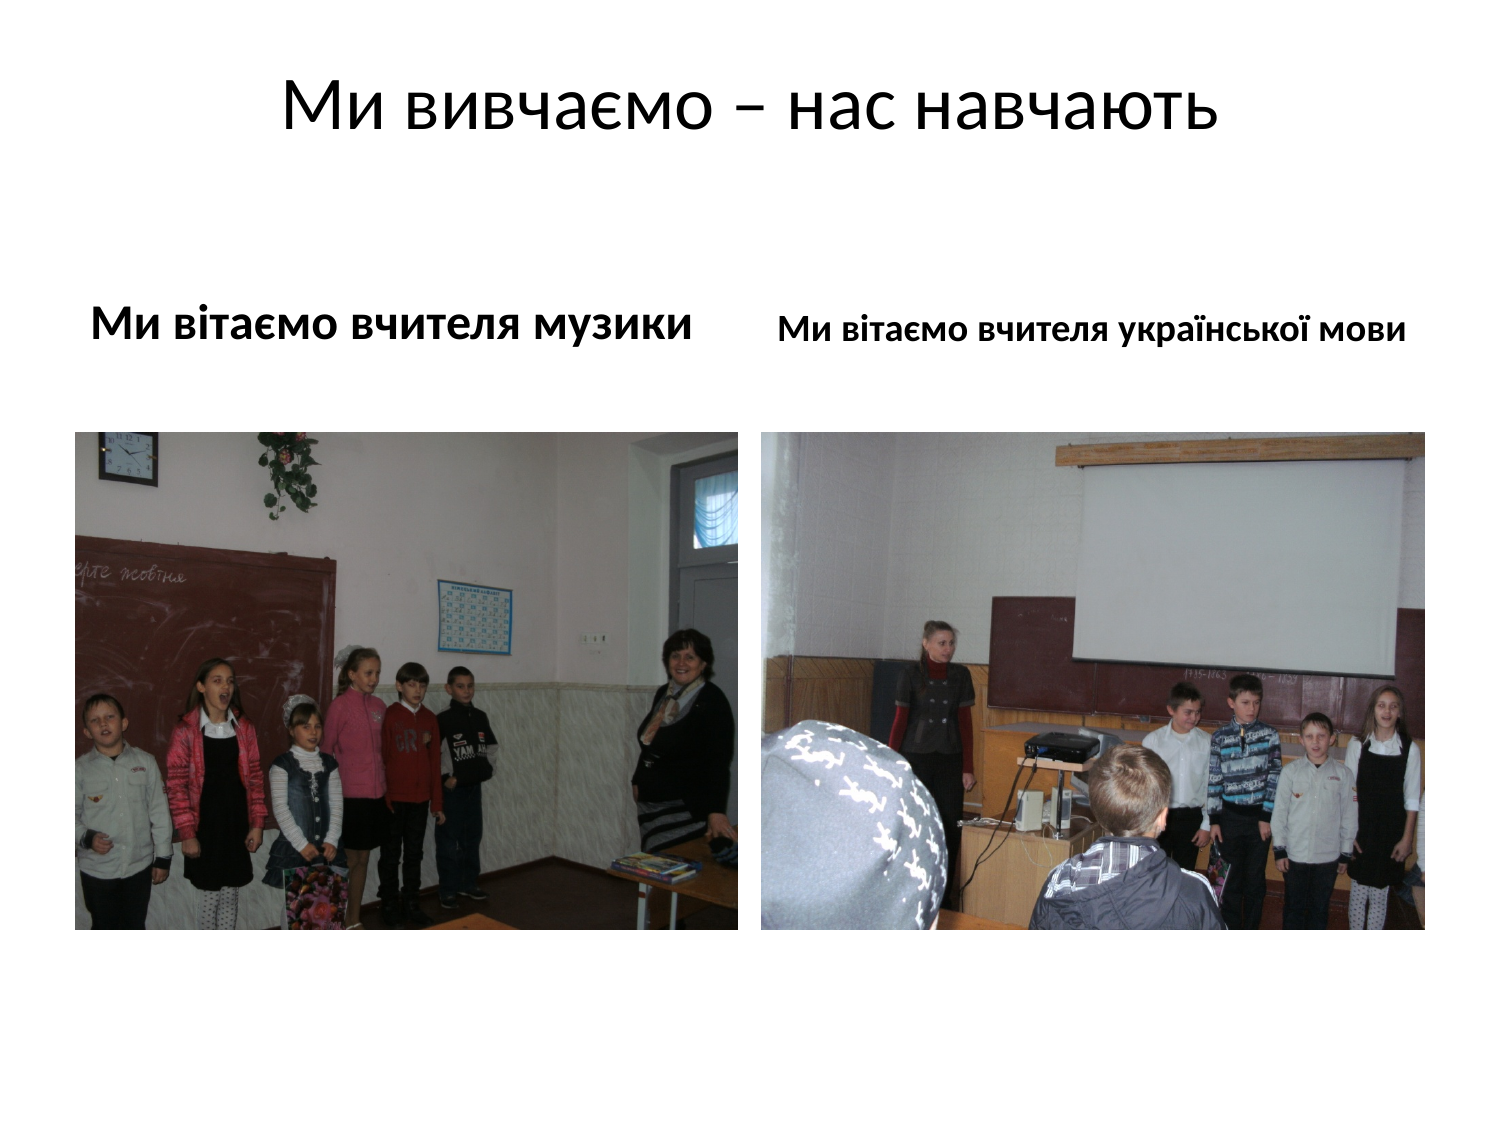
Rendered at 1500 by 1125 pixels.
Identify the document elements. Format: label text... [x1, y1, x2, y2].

list Ми вітаємо вчителя музики [75, 251, 738, 357]
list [761, 431, 1426, 930]
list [74, 432, 738, 930]
title Ми вивчаємо – нас навчають [75, 45, 1425, 153]
list Ми вітаємо вчителя української мови [761, 251, 1425, 357]
